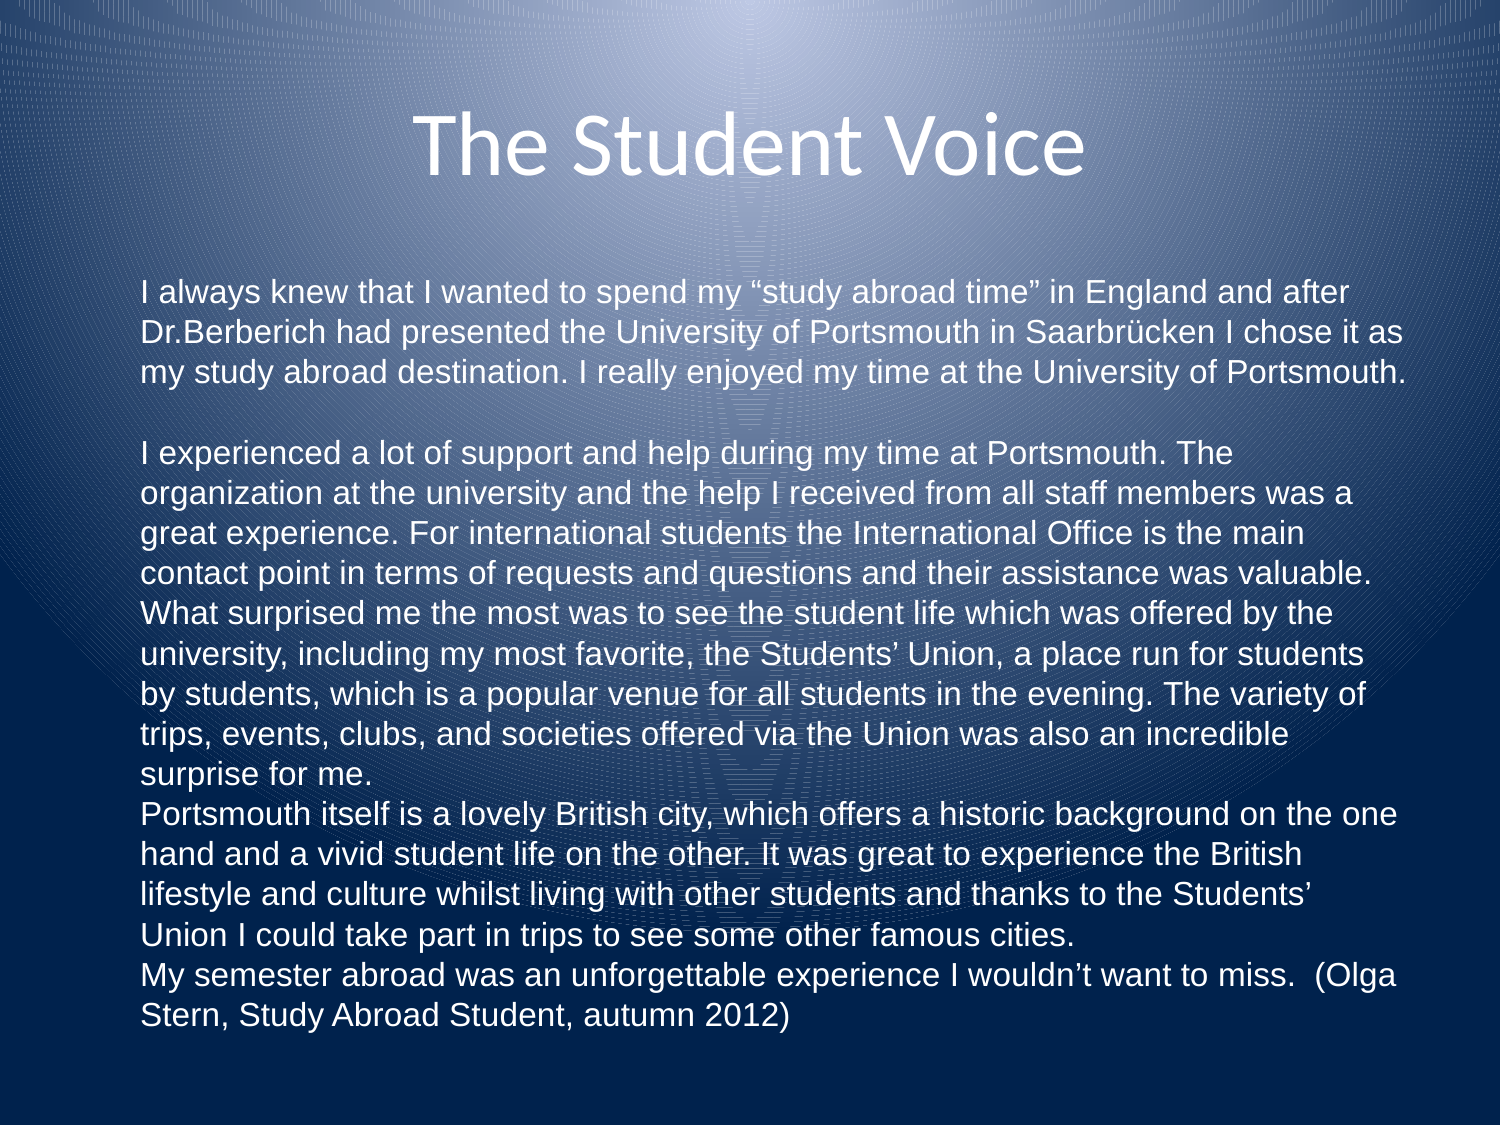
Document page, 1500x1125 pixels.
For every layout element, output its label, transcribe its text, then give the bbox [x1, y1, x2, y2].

title The Student Voice [75, 45, 1425, 233]
list I always knew that I wanted to spend my “study abroad time” in England and after Dr.Berberich had presented the University of Portsmouth in Saarbrücken I chose it as my study abroad destination. I really enjoyed my time at the University of Portsmouth. I experienced a lot of support and help during my time at Portsmouth. The organization at the university and the help I received from all staff members was a great experience. For international students the International Office is the main contact point in terms of requests and questions and their assistance was valuable. What surprised me the most was to see the student life which was offered by the university, including my most favorite, the Students’ Union, a place run for students by students, which is a popular venue for all students in the evening. The variety of trips, events, clubs, and societies offered via the Union was also an incredible surprise for me. Portsmouth itself is a lovely British city, which offers a historic background on the one hand and a vivid student life on the other. It was great to experience the British lifestyle and culture whilst living with other students and thanks to the Students’ Union I could take part in trips to see some other famous cities. My semester abroad was an unforgettable experience I wouldn’t want to miss. (Olga Stern, Study Abroad Student, autumn 2012) [75, 262, 1425, 1087]
